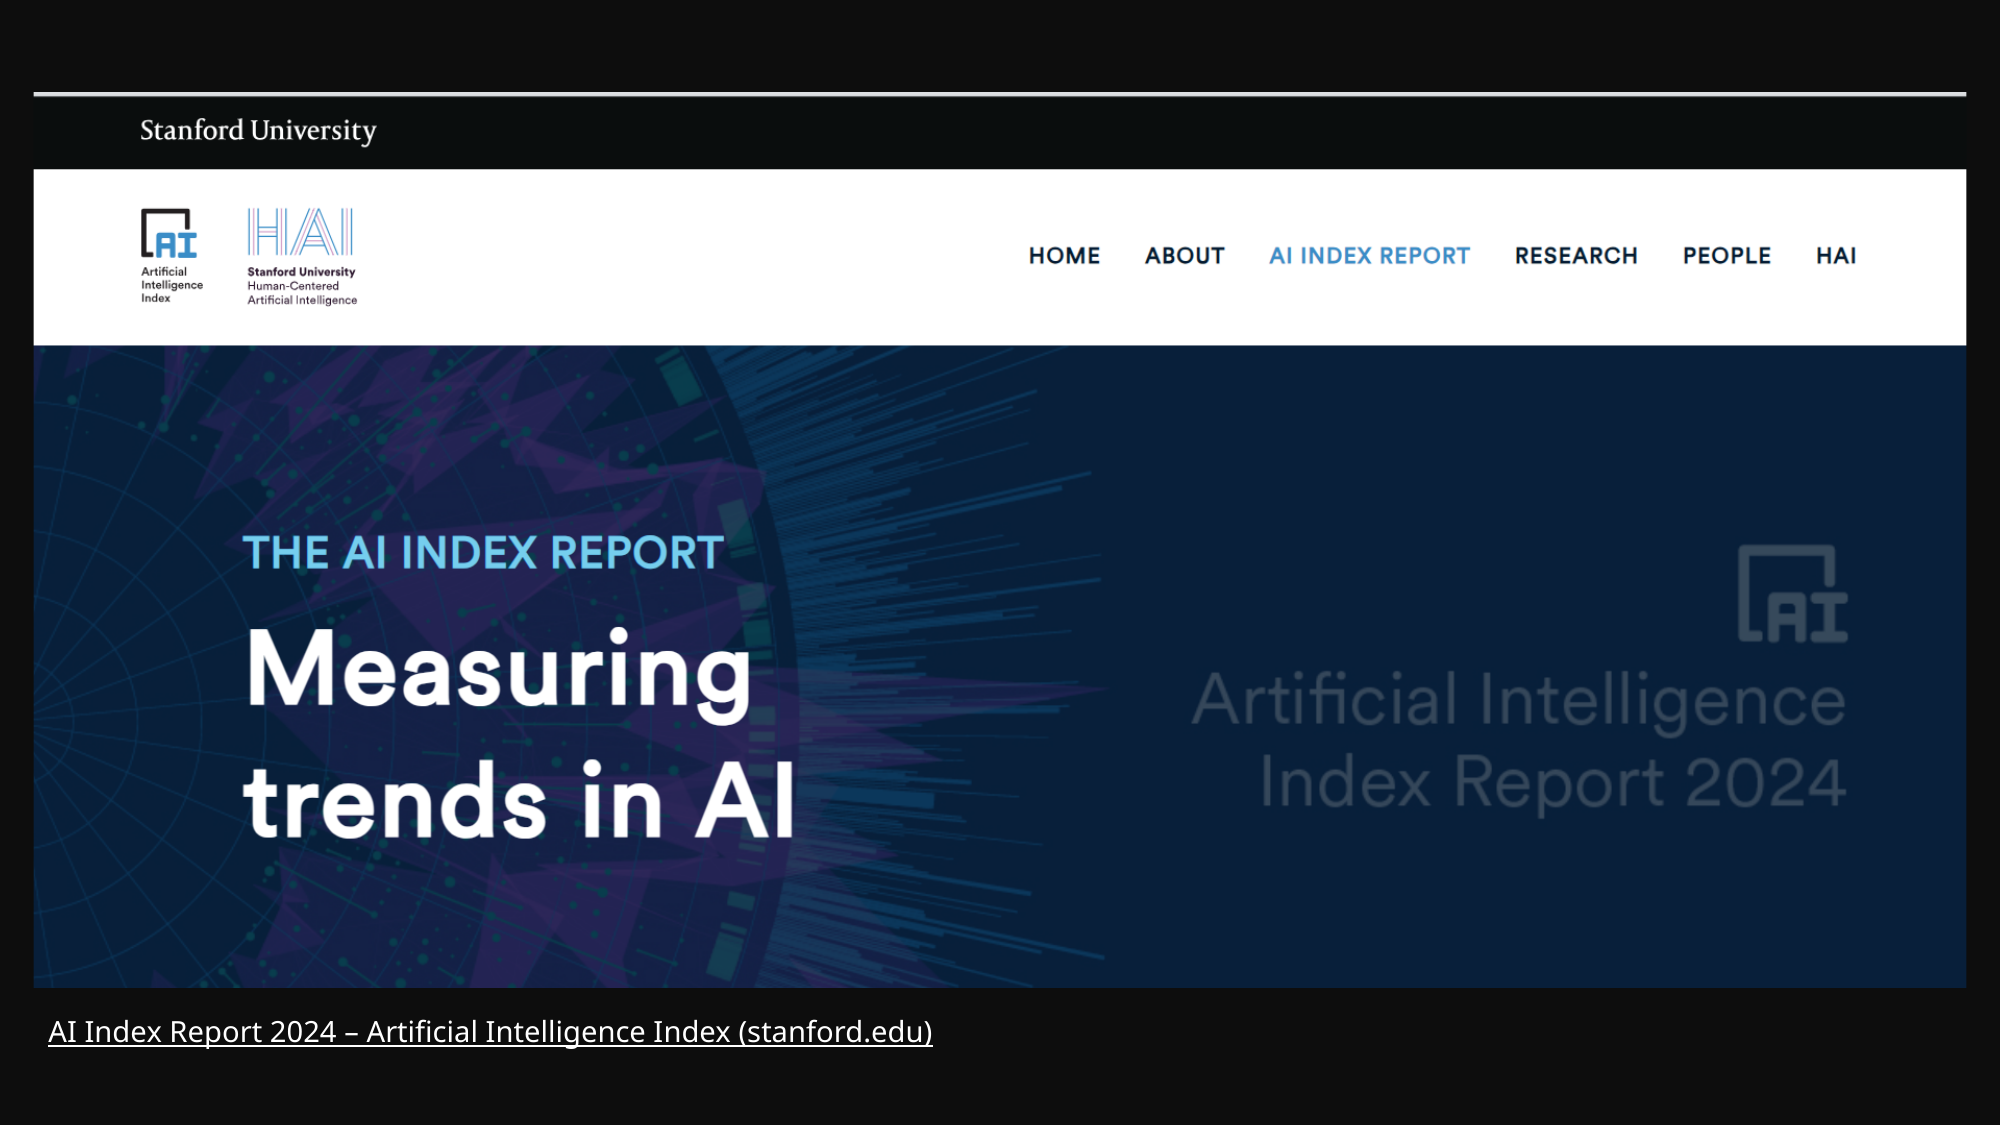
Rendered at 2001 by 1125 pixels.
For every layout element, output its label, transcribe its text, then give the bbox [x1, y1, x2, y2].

picture [33, 92, 1967, 989]
text_box AI Index Report 2024 – Artificial Intelligence Index (stanford.edu) [33, 1005, 1418, 1061]
text_box [0, 0, 2000, 1125]
